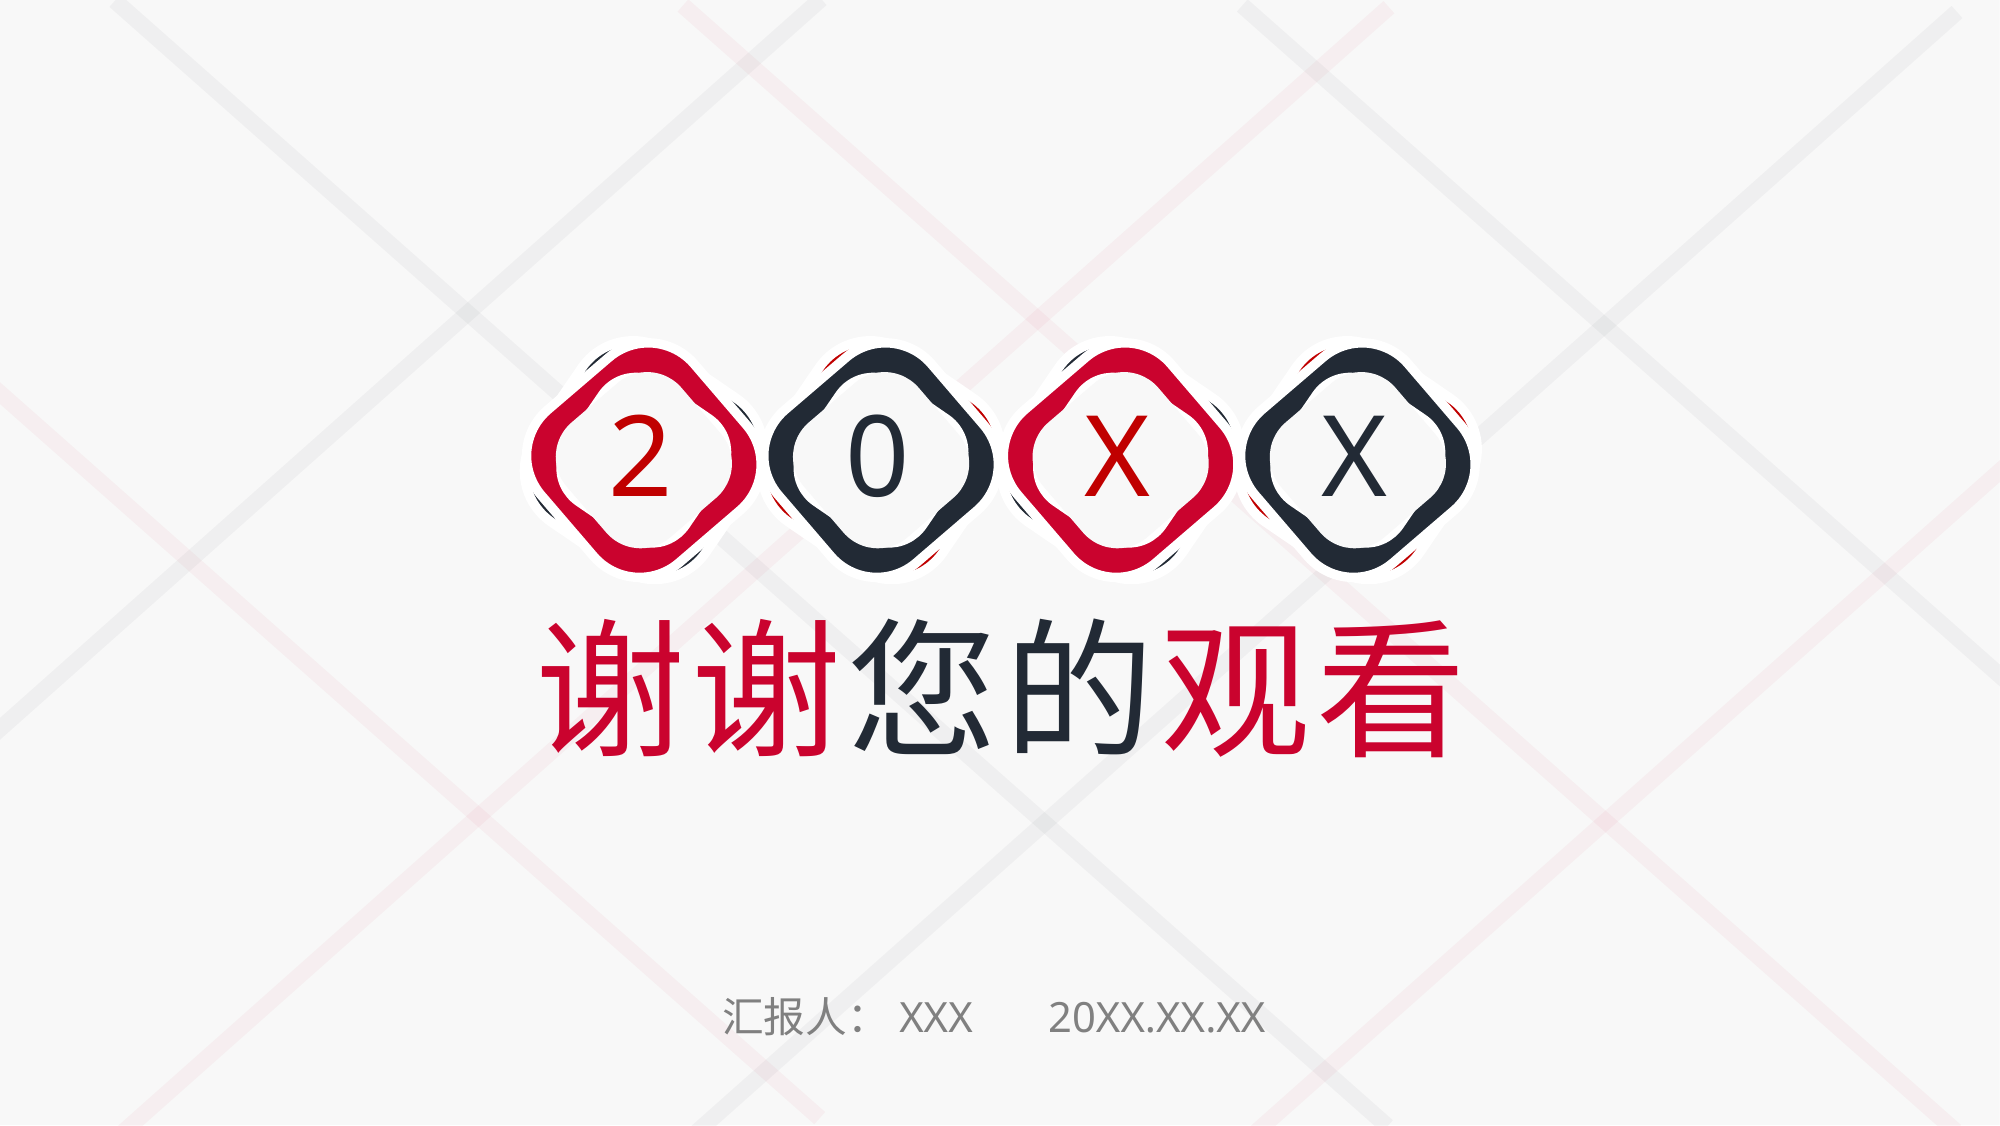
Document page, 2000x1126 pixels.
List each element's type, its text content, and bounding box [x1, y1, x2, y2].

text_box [495, 356, 731, 564]
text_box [972, 356, 1208, 564]
text_box 汇报人：XXX 20XX.XX.XX [581, 983, 1418, 1049]
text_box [732, 356, 970, 564]
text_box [1209, 356, 1501, 564]
text_box 谢谢您的观看 [520, 597, 1482, 783]
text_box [0, 546, 2000, 587]
